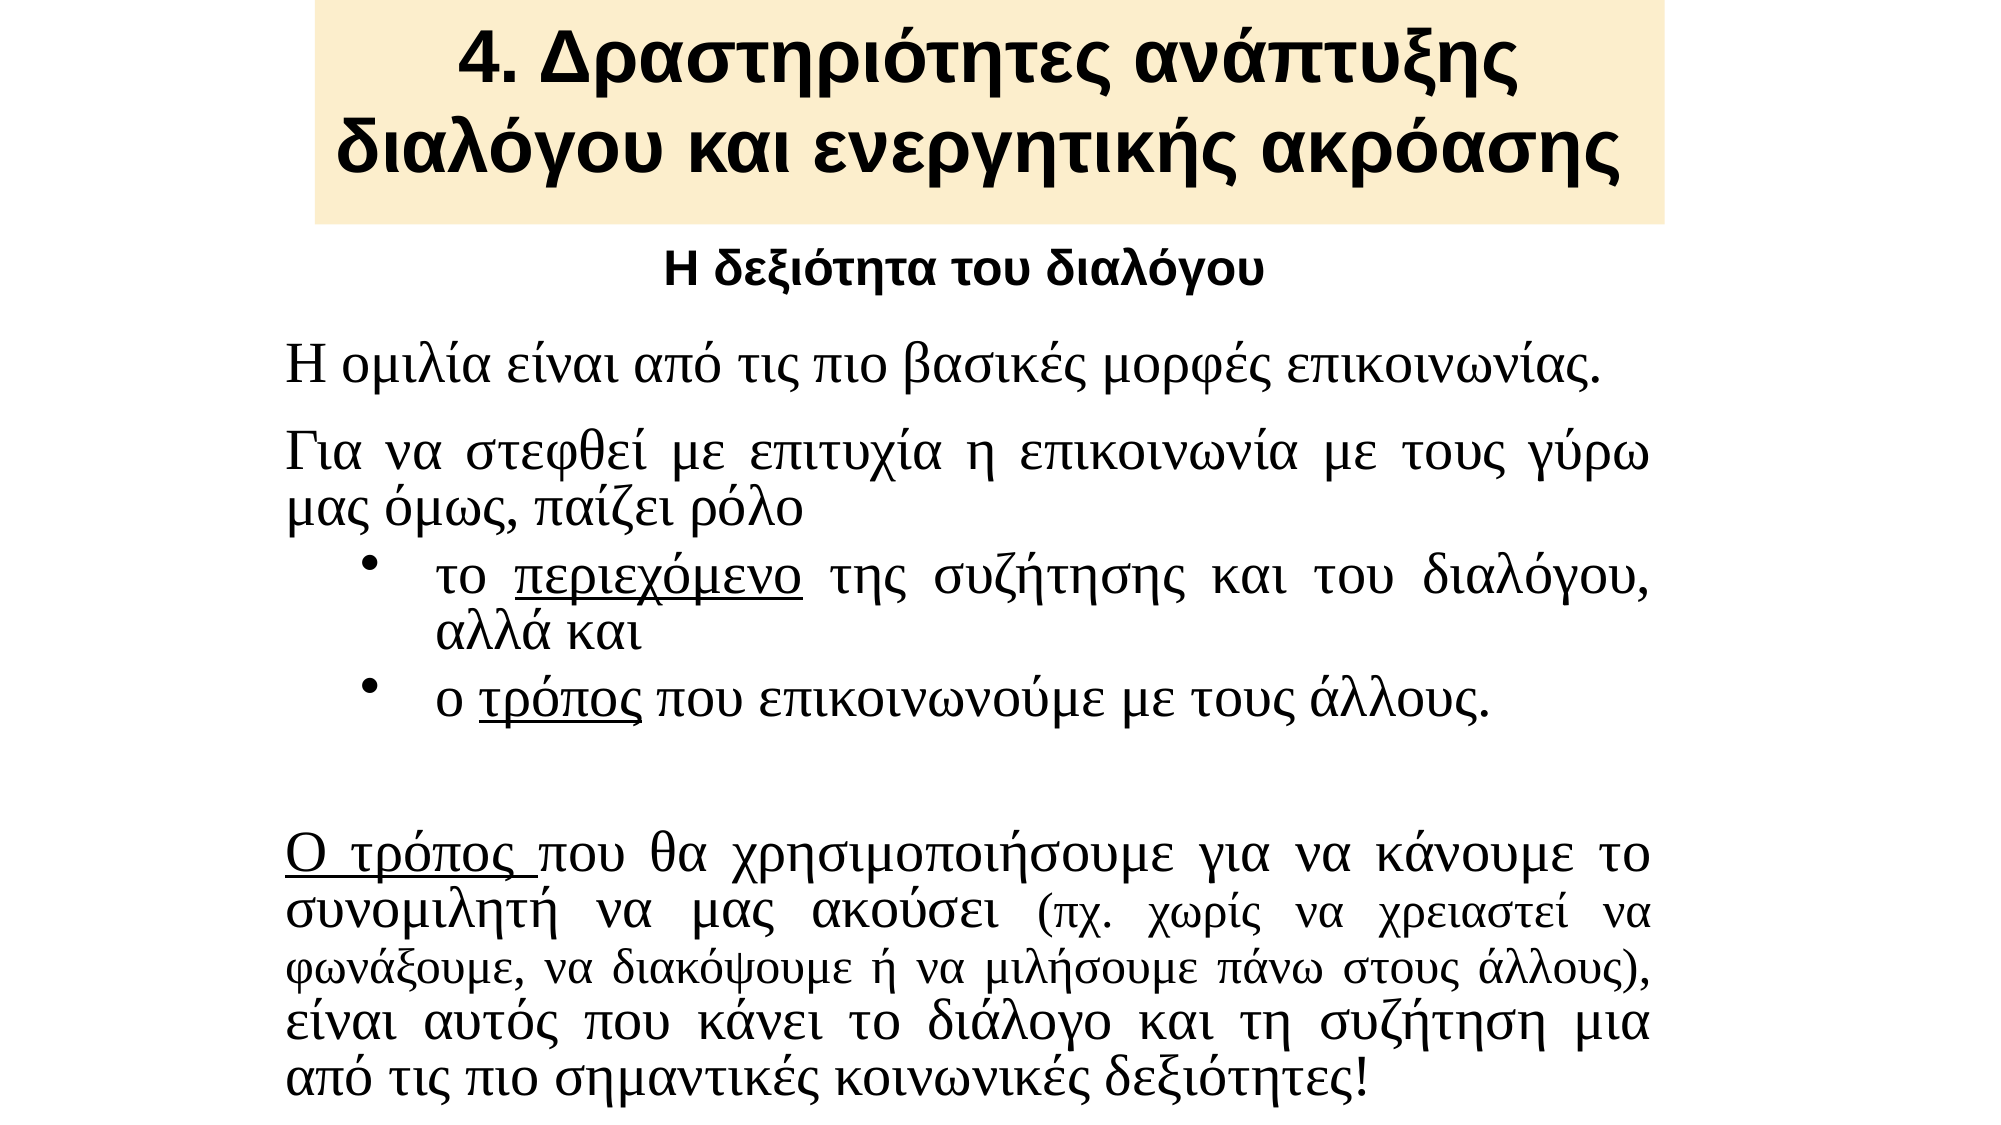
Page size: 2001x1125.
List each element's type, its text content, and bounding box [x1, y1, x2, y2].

text_box Η δεξιότητα του διαλόγου [648, 228, 1281, 304]
text_box Η ομιλία είναι από τις πιο βασικές μορφές επικοινωνίας. Για να στεφθεί με επιτυχία η επικοινωνία με τους γύρω μας όμως, παίζει ρόλο το περιεχόμενο της συζήτησης και του διαλόγου, αλλά και ο τρόπος που επικοινωνούμε με τους άλλους. Ο τρόπος που θα χρησιμοποιήσουμε για να κάνουμε το συνομιλητή να μας ακούσει (πχ. χωρίς να χρειαστεί να φωνάξουμε, να διακόψουμε ή να μιλήσουμε πάνω στους άλλους), είναι αυτός που κάνει το διάλογο και τη συζήτηση μια από τις πιο σημαντικές κοινωνικές δεξιότητες! [270, 278, 1667, 1100]
text_box 4. Δραστηριότητες ανάπτυξης διαλόγου και ενεργητικής ακρόασης [314, 0, 1665, 225]
